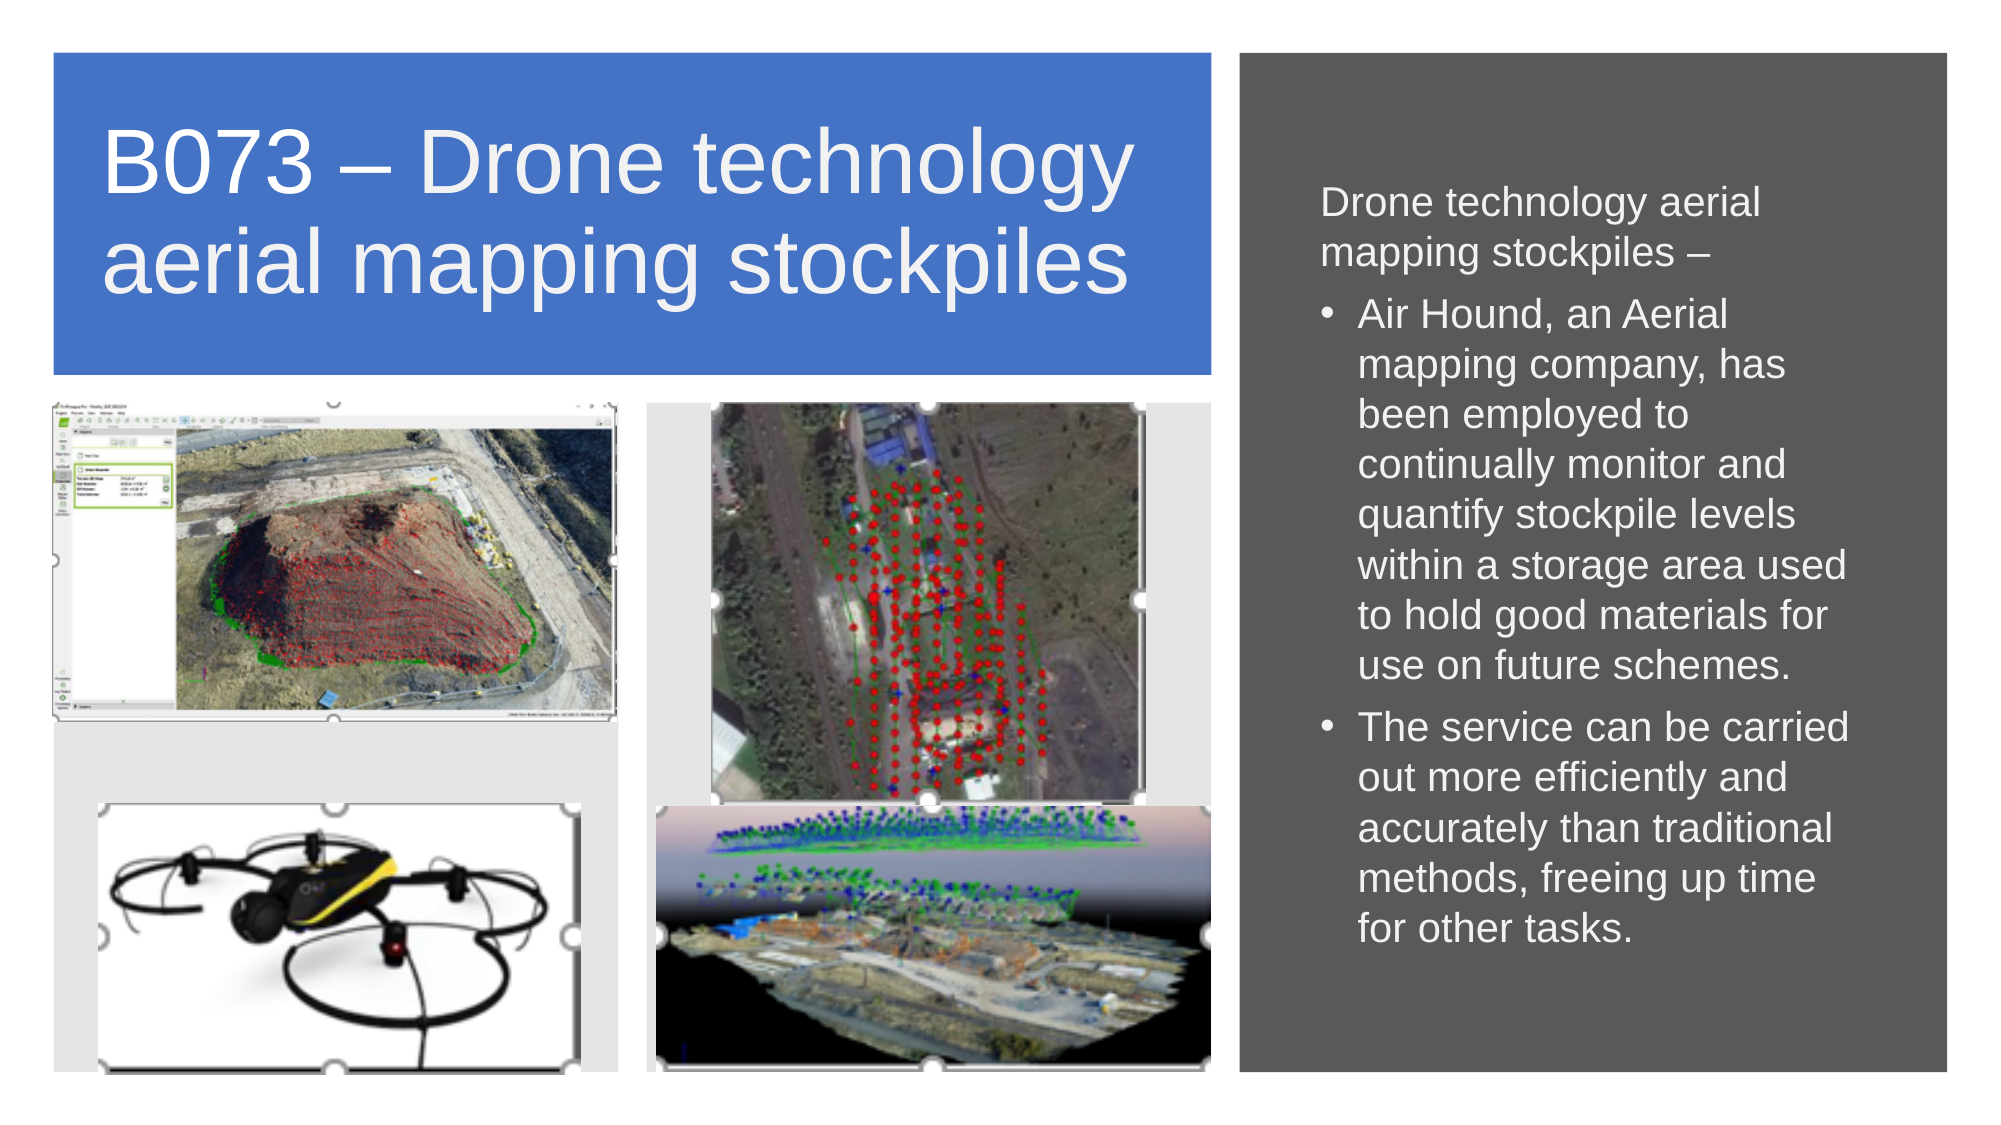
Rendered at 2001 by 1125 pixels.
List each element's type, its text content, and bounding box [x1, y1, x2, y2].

picture [656, 806, 1212, 1072]
title B073 – Drone technology aerial mapping stockpiles [85, 80, 1168, 348]
text_box [53, 402, 619, 1073]
list Drone technology aerial mapping stockpiles – Air Hound, an Aerial mapping company, has been employed to continually monitor and quantify stockpile levels within a storage area used to hold good materials for use on future schemes. The service can be carried out more efficiently and accurately than traditional methods, freeing up time for other tasks. [1305, 125, 1882, 1000]
text_box [1239, 52, 1948, 1073]
text_box [53, 52, 1212, 376]
picture [711, 402, 1146, 805]
text_box [646, 402, 1212, 1073]
picture [52, 402, 617, 722]
picture [98, 803, 581, 1075]
